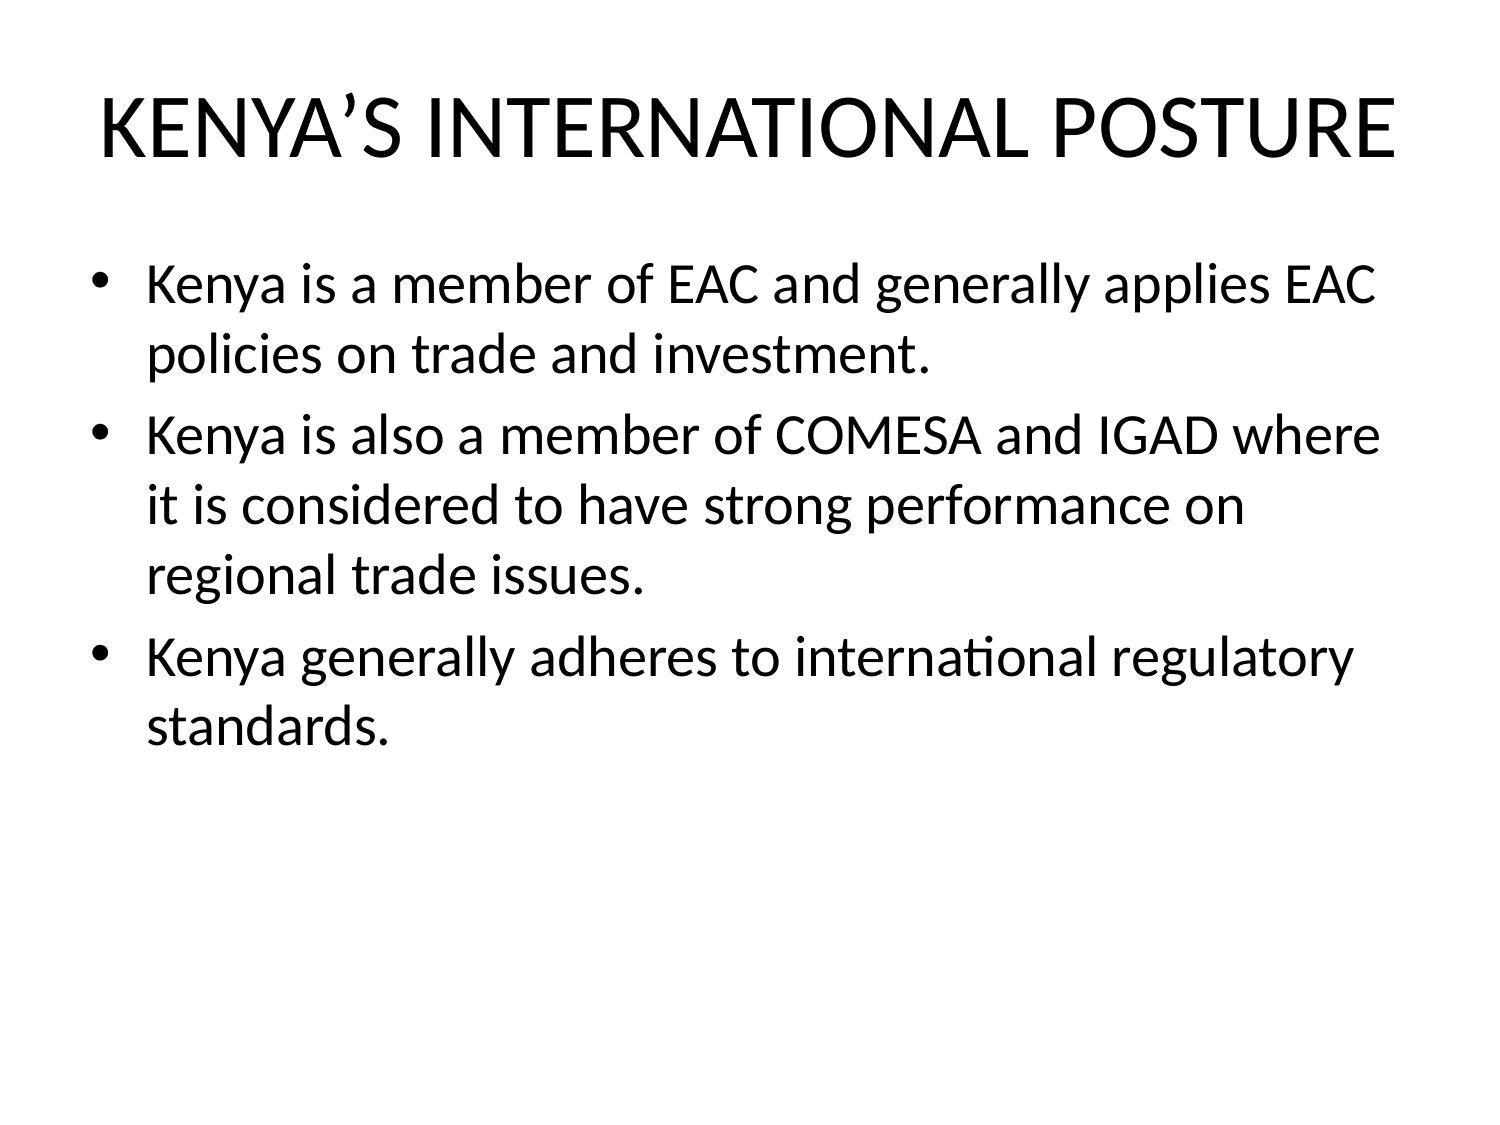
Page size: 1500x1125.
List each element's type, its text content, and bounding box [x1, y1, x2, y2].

list Kenya is a member of EAC and generally applies EAC policies on trade and investment. Kenya is also a member of COMESA and IGAD where it is considered to have strong performance on regional trade issues. Kenya generally adheres to international regulatory standards. [75, 237, 1425, 1005]
title KENYA’S INTERNATIONAL POSTURE [75, 50, 1425, 193]
